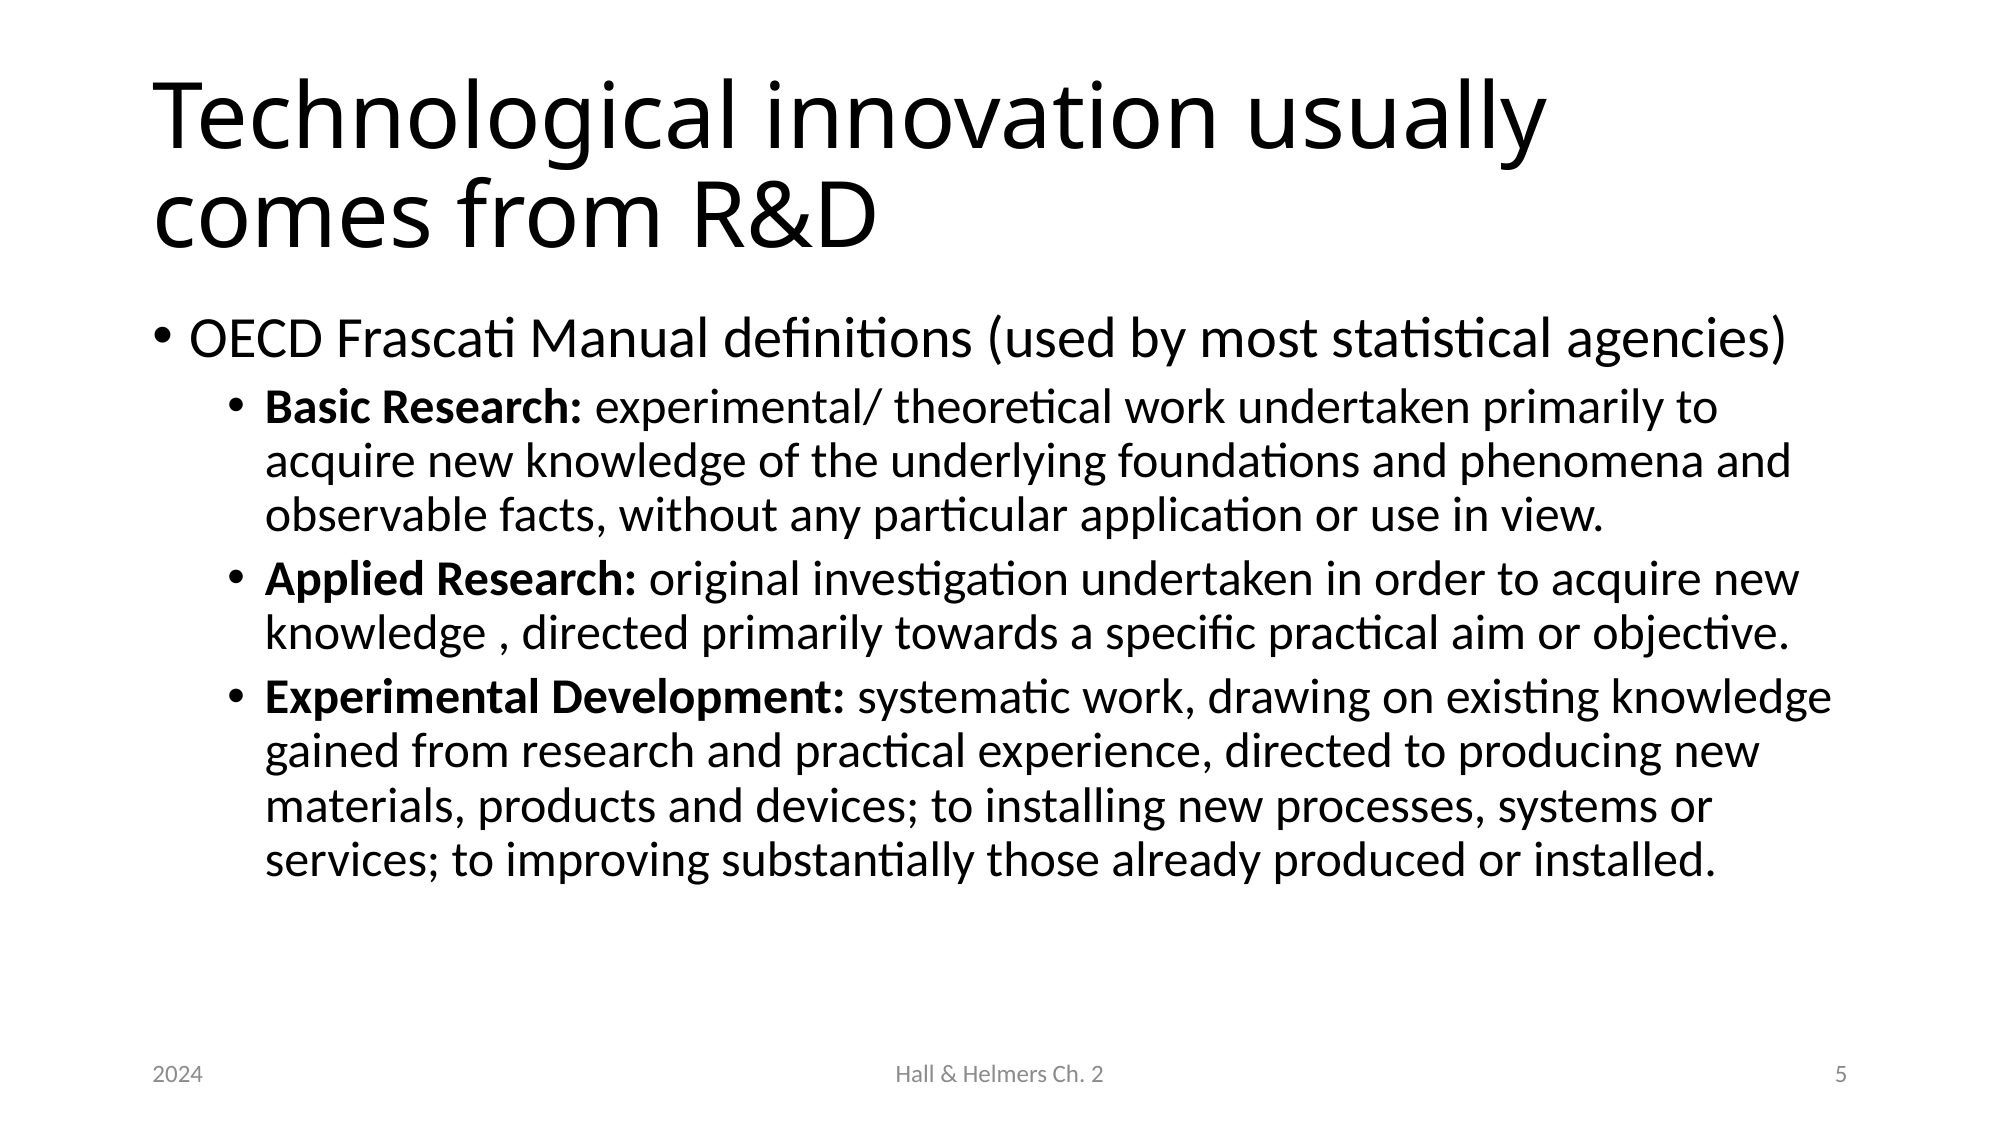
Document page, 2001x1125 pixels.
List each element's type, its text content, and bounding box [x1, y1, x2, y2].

title Technological innovation usually comes from R&D [137, 59, 1863, 278]
slide_number 2024 [137, 1042, 588, 1103]
list OECD Frascati Manual definitions (used by most statistical agencies) Basic Research: experimental/ theoretical work undertaken primarily to acquire new knowledge of the underlying foundations and phenomena and observable facts, without any particular application or use in view. Applied Research: original investigation undertaken in order to acquire new knowledge , directed primarily towards a specific practical aim or objective. Experimental Development: systematic work, drawing on existing knowledge gained from research and practical experience, directed to producing new materials, products and devices; to installing new processes, systems or services; to improving substantially those already produced or installed. [137, 299, 1863, 1014]
footer Hall & Helmers Ch. 2 [662, 1042, 1338, 1103]
slide_number 5 [1412, 1042, 1863, 1103]
